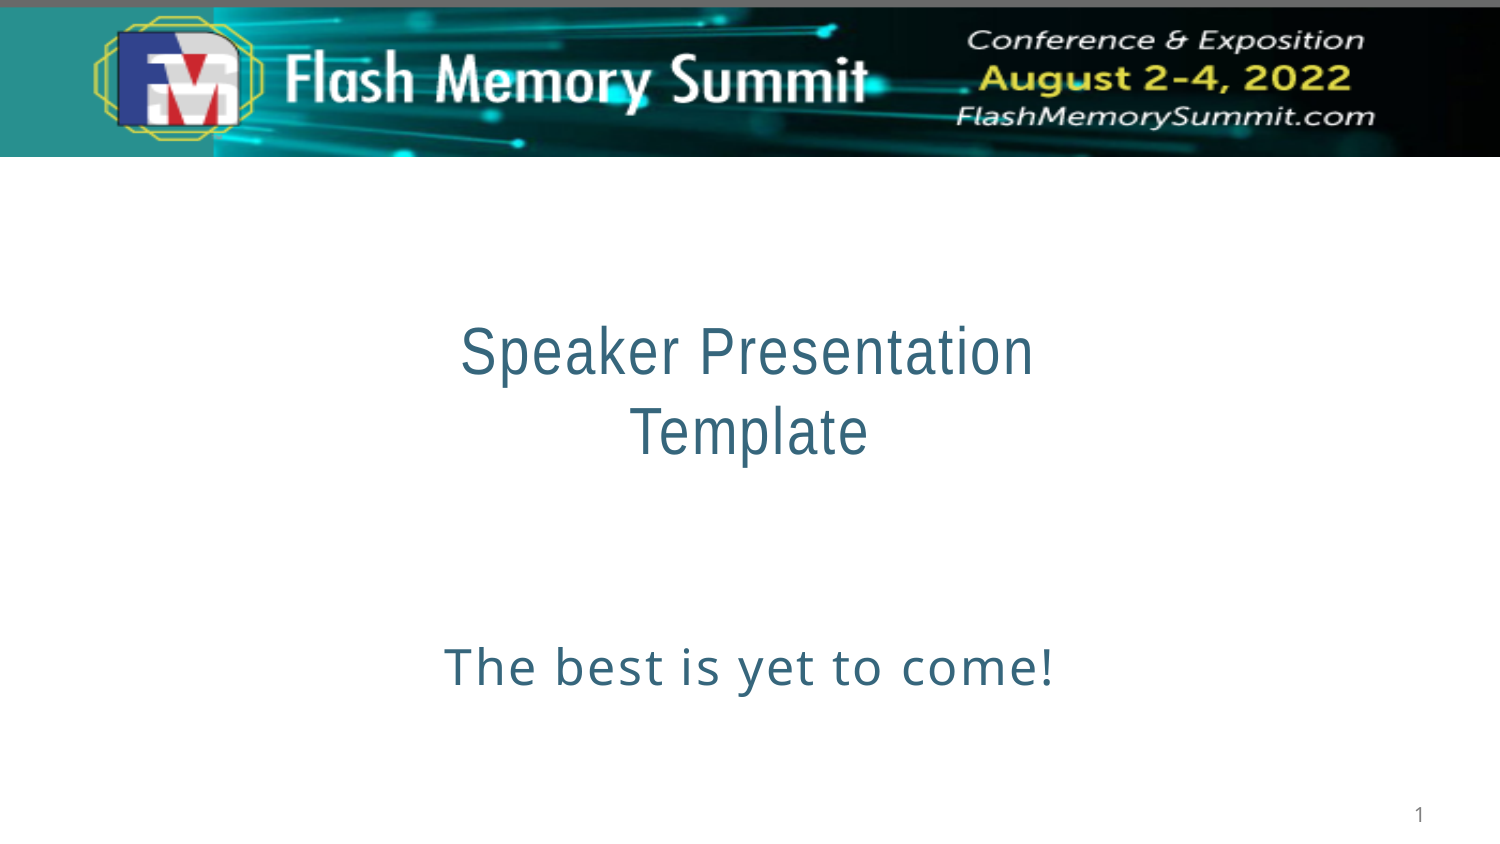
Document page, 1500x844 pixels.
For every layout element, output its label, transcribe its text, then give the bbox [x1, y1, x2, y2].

title Speaker Presentation Template [0, 166, 1499, 610]
subtitle The best is yet to come! [0, 628, 1500, 844]
picture [0, 8, 1500, 157]
slide_number 1 [1127, 768, 1441, 826]
